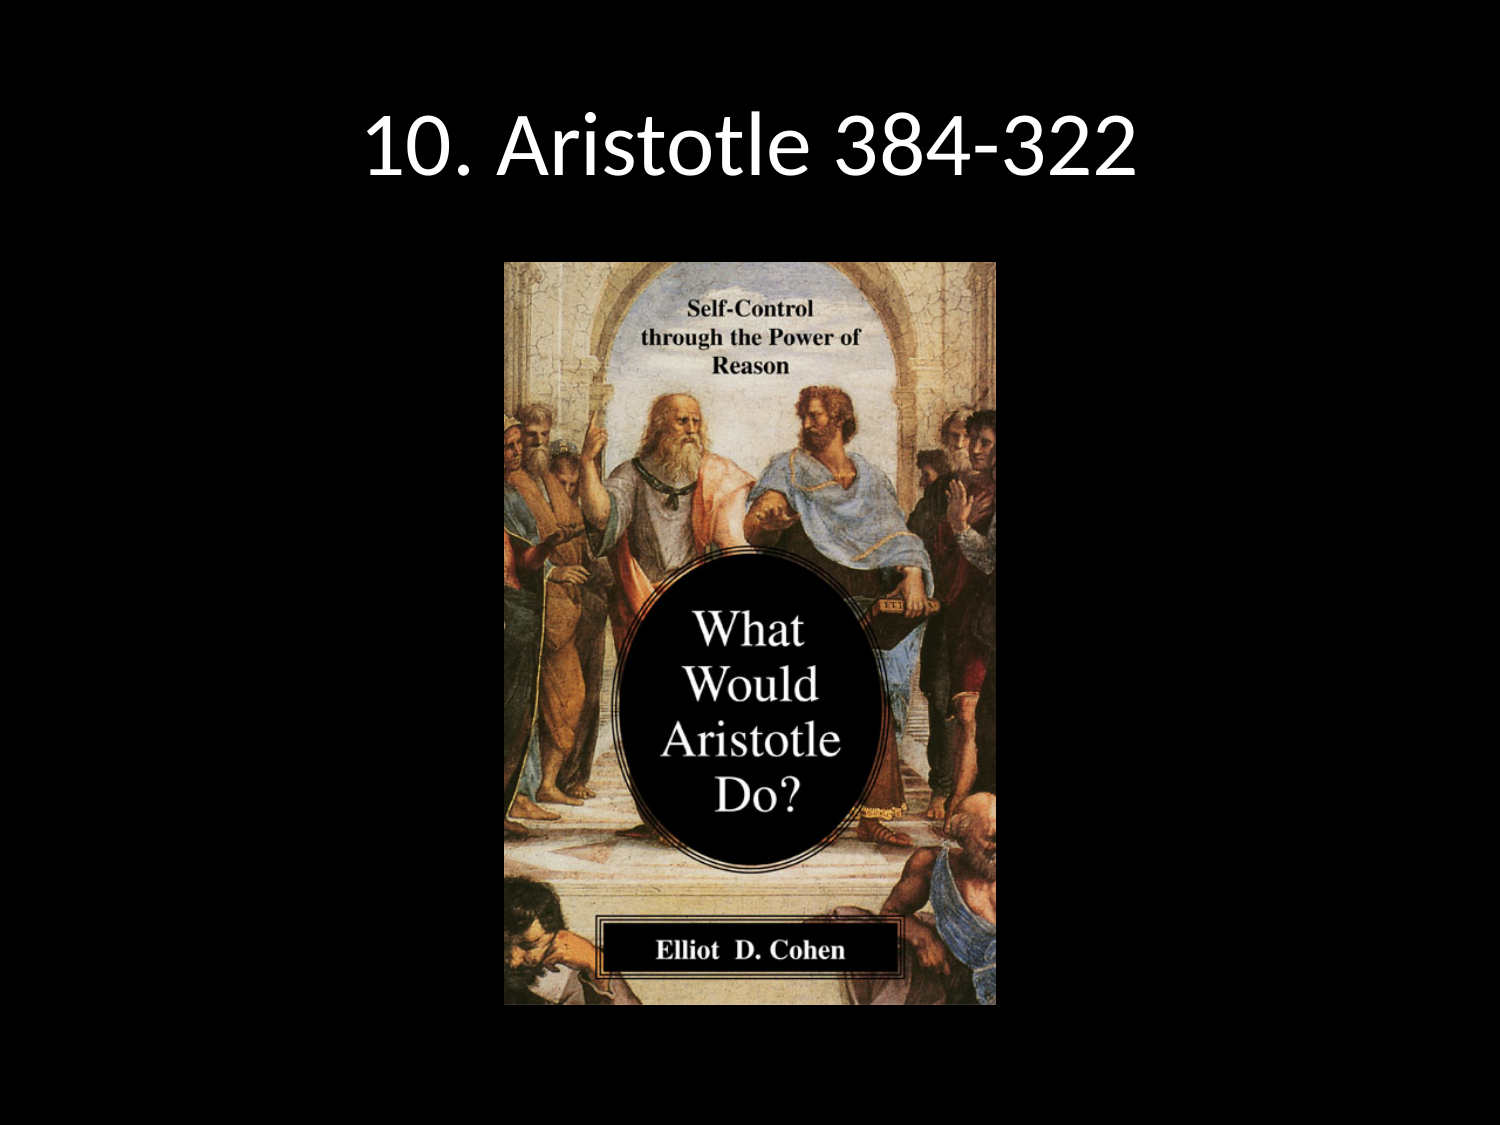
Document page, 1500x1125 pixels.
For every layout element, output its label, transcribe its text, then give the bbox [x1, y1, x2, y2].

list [503, 262, 996, 1006]
title 10. Aristotle 384-322 [74, 44, 1426, 233]
